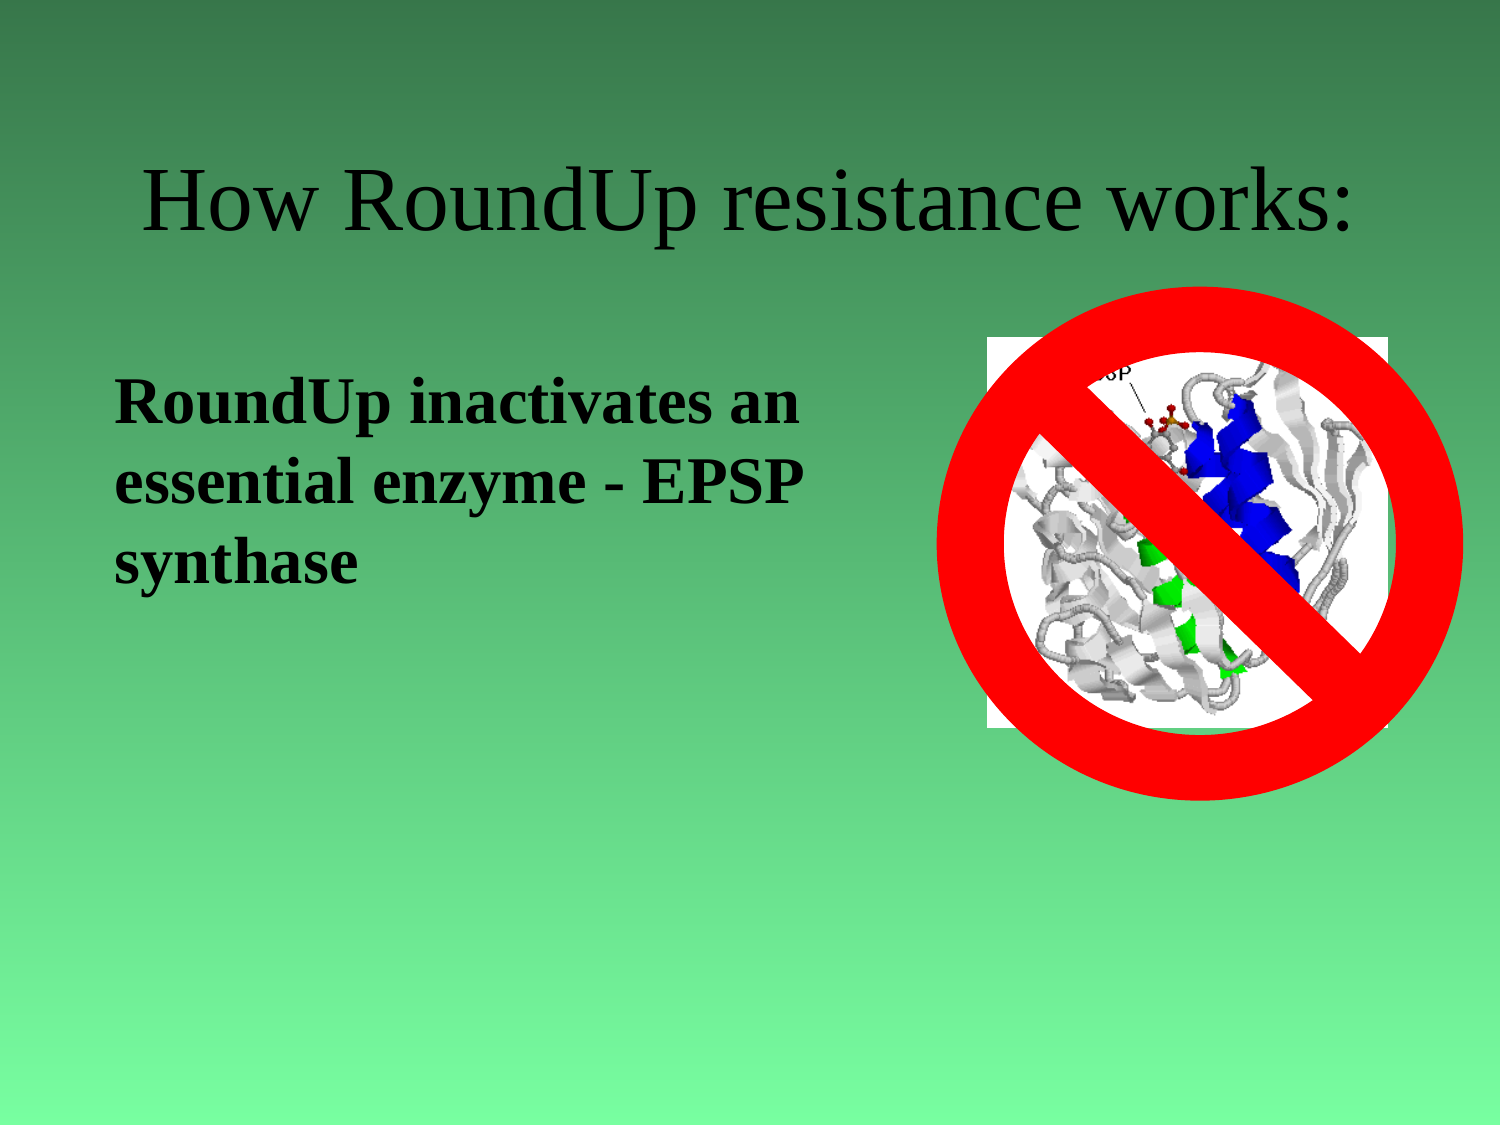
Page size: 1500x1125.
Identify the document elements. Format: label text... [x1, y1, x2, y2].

text_box [937, 400, 982, 687]
picture [987, 337, 1388, 728]
text_box [1026, 736, 1374, 800]
text_box [1391, 367, 1463, 720]
text_box RoundUp inactivates an essential enzyme - EPSP synthase [99, 349, 865, 605]
text_box [1047, 287, 1353, 335]
title How RoundUp resistance works: [112, 99, 1388, 288]
